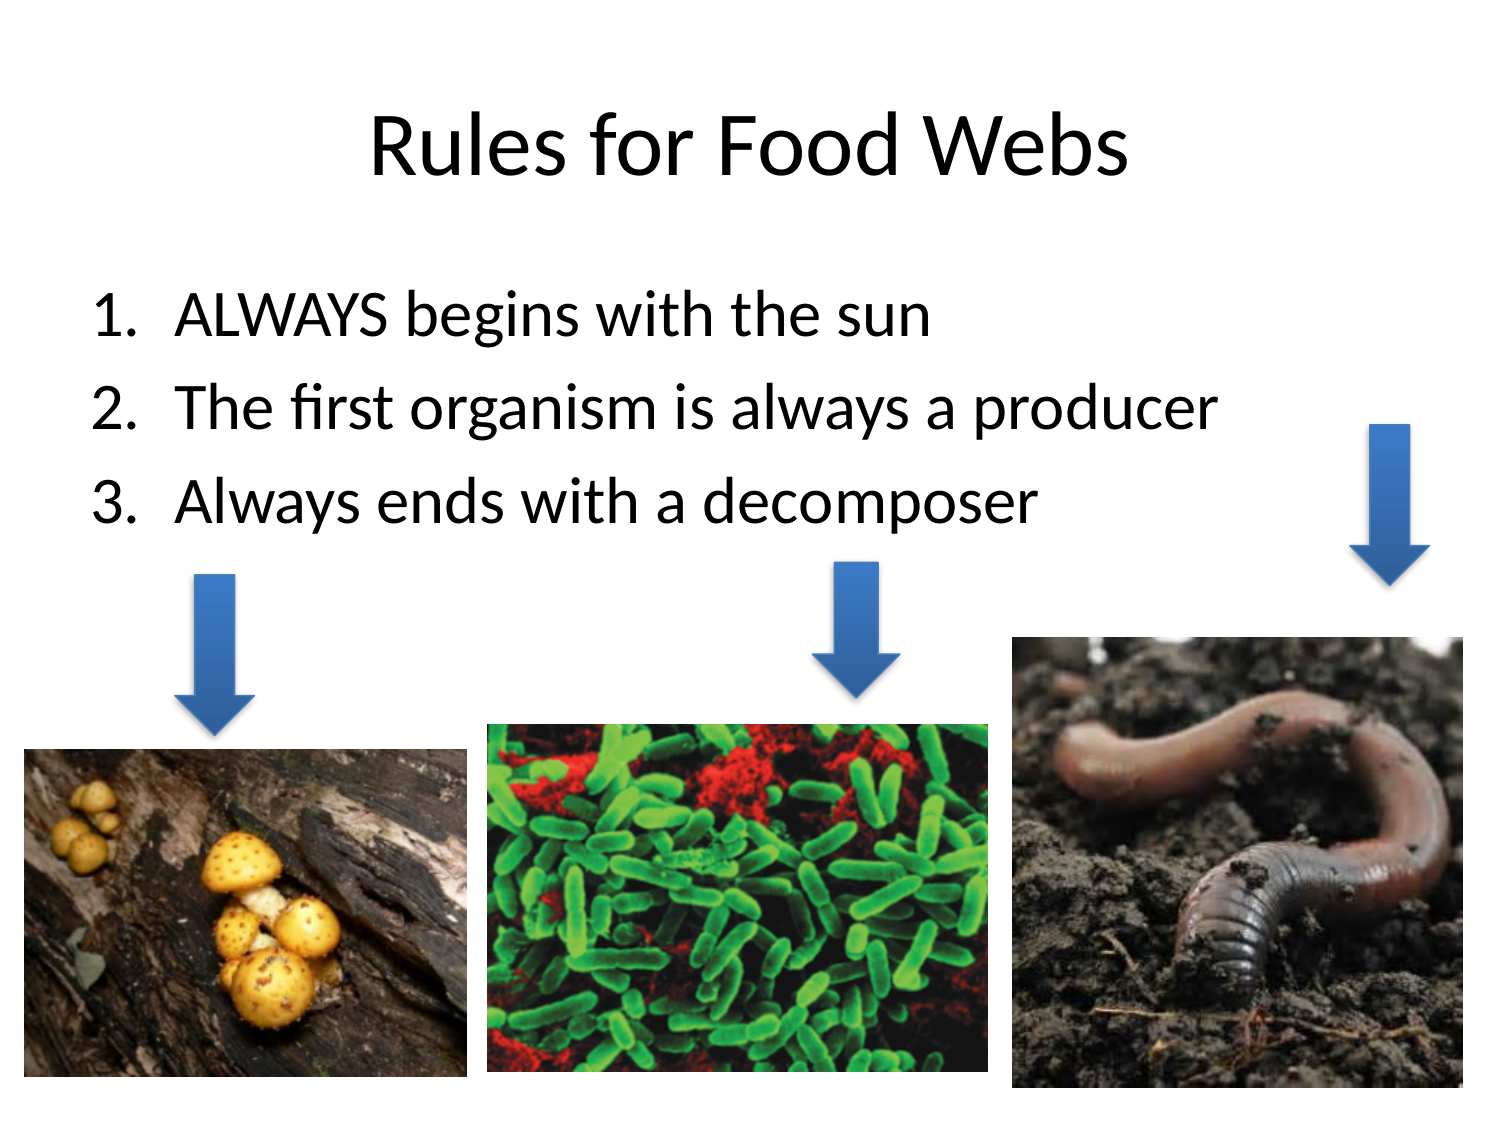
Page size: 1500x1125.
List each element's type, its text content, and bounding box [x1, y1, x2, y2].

list ALWAYS begins with the sun The first organism is always a producer Always ends with a decomposer [75, 262, 1425, 1005]
picture [1012, 637, 1463, 1088]
picture [24, 749, 467, 1077]
text_box [1349, 424, 1431, 587]
picture [487, 724, 988, 1072]
text_box [174, 574, 256, 737]
title Rules for Food Webs [75, 45, 1425, 233]
text_box [811, 561, 901, 699]
